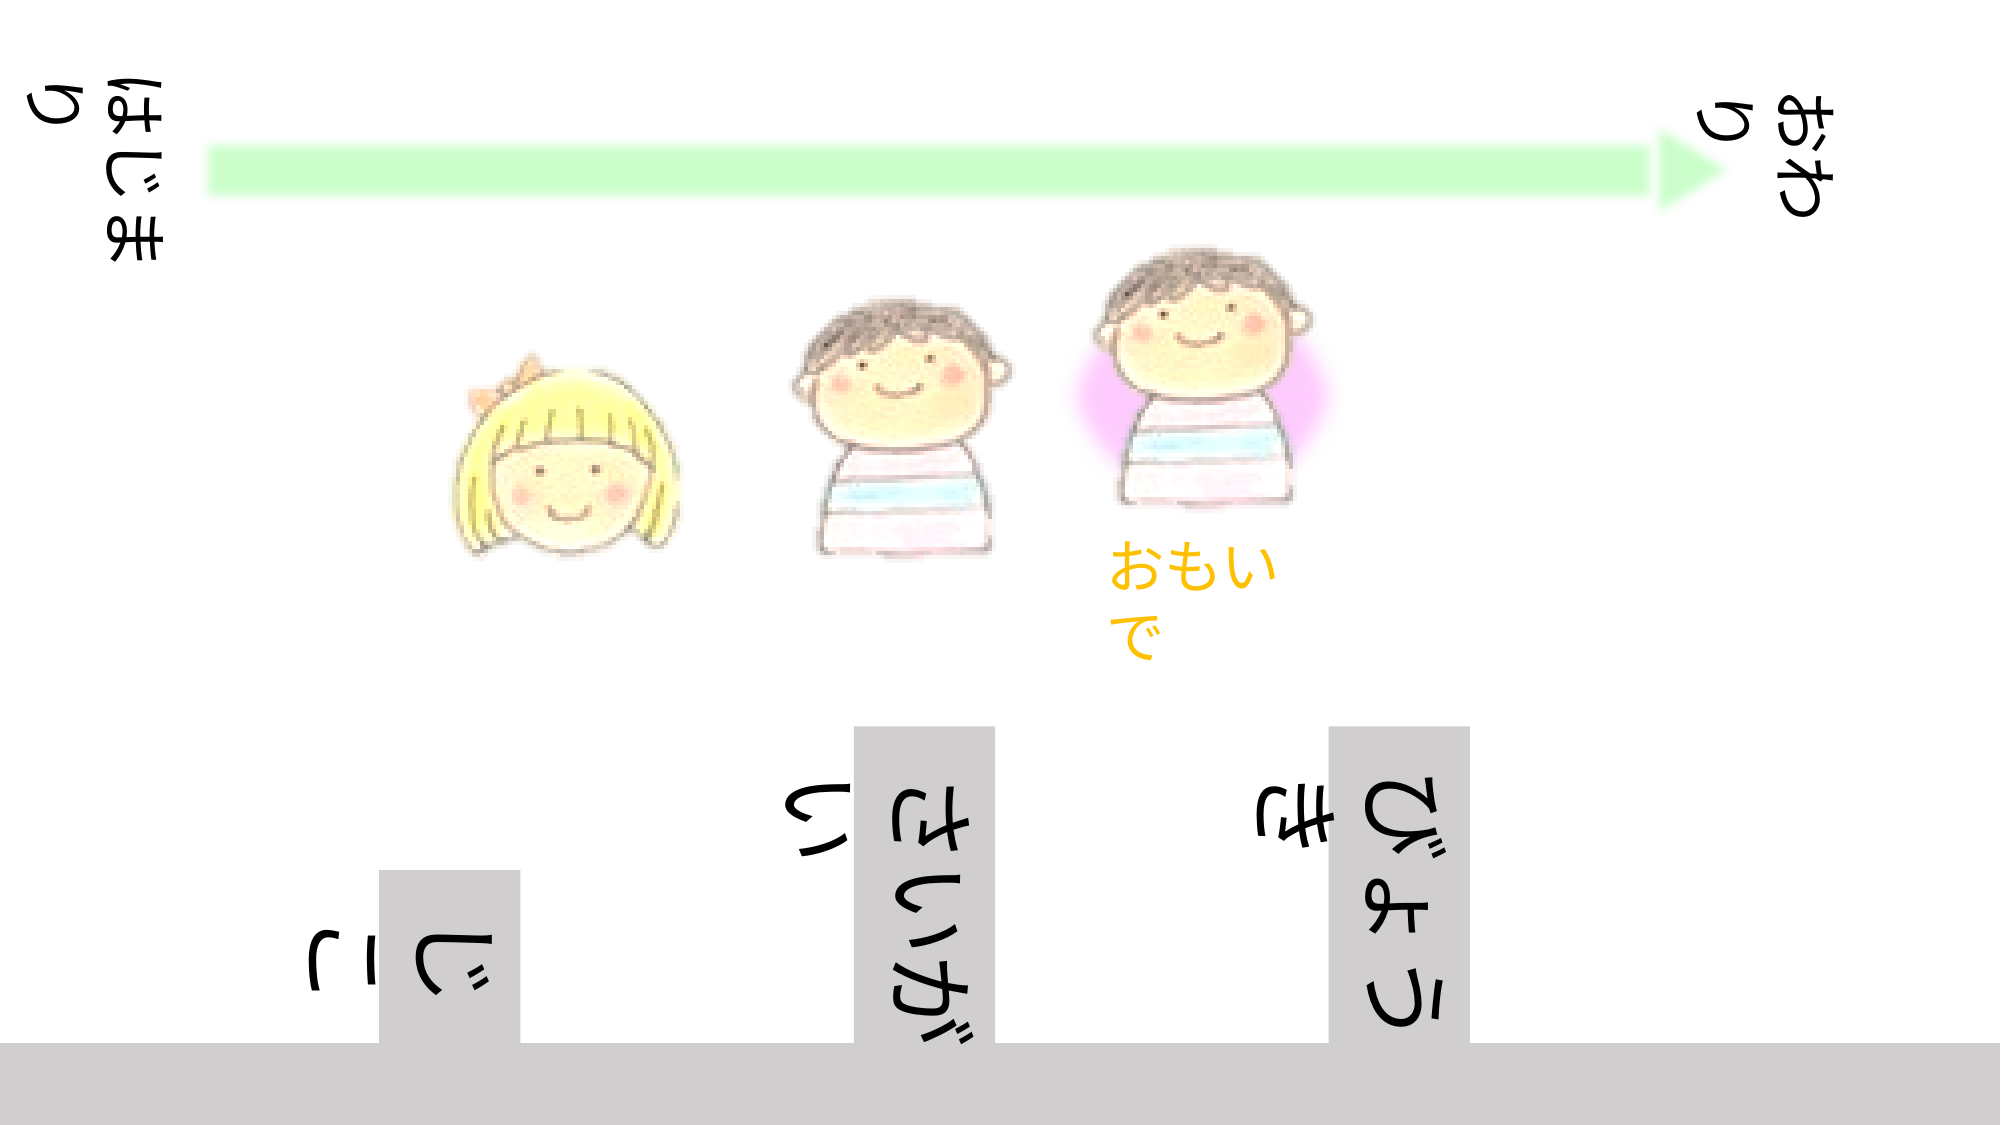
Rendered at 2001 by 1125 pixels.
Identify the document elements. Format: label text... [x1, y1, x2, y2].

picture [380, 255, 1049, 610]
text_box おわり [1743, 73, 1855, 294]
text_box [1054, 205, 1351, 610]
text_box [0, 726, 2000, 1125]
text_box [200, 106, 1753, 234]
text_box はじまり [73, 56, 185, 346]
